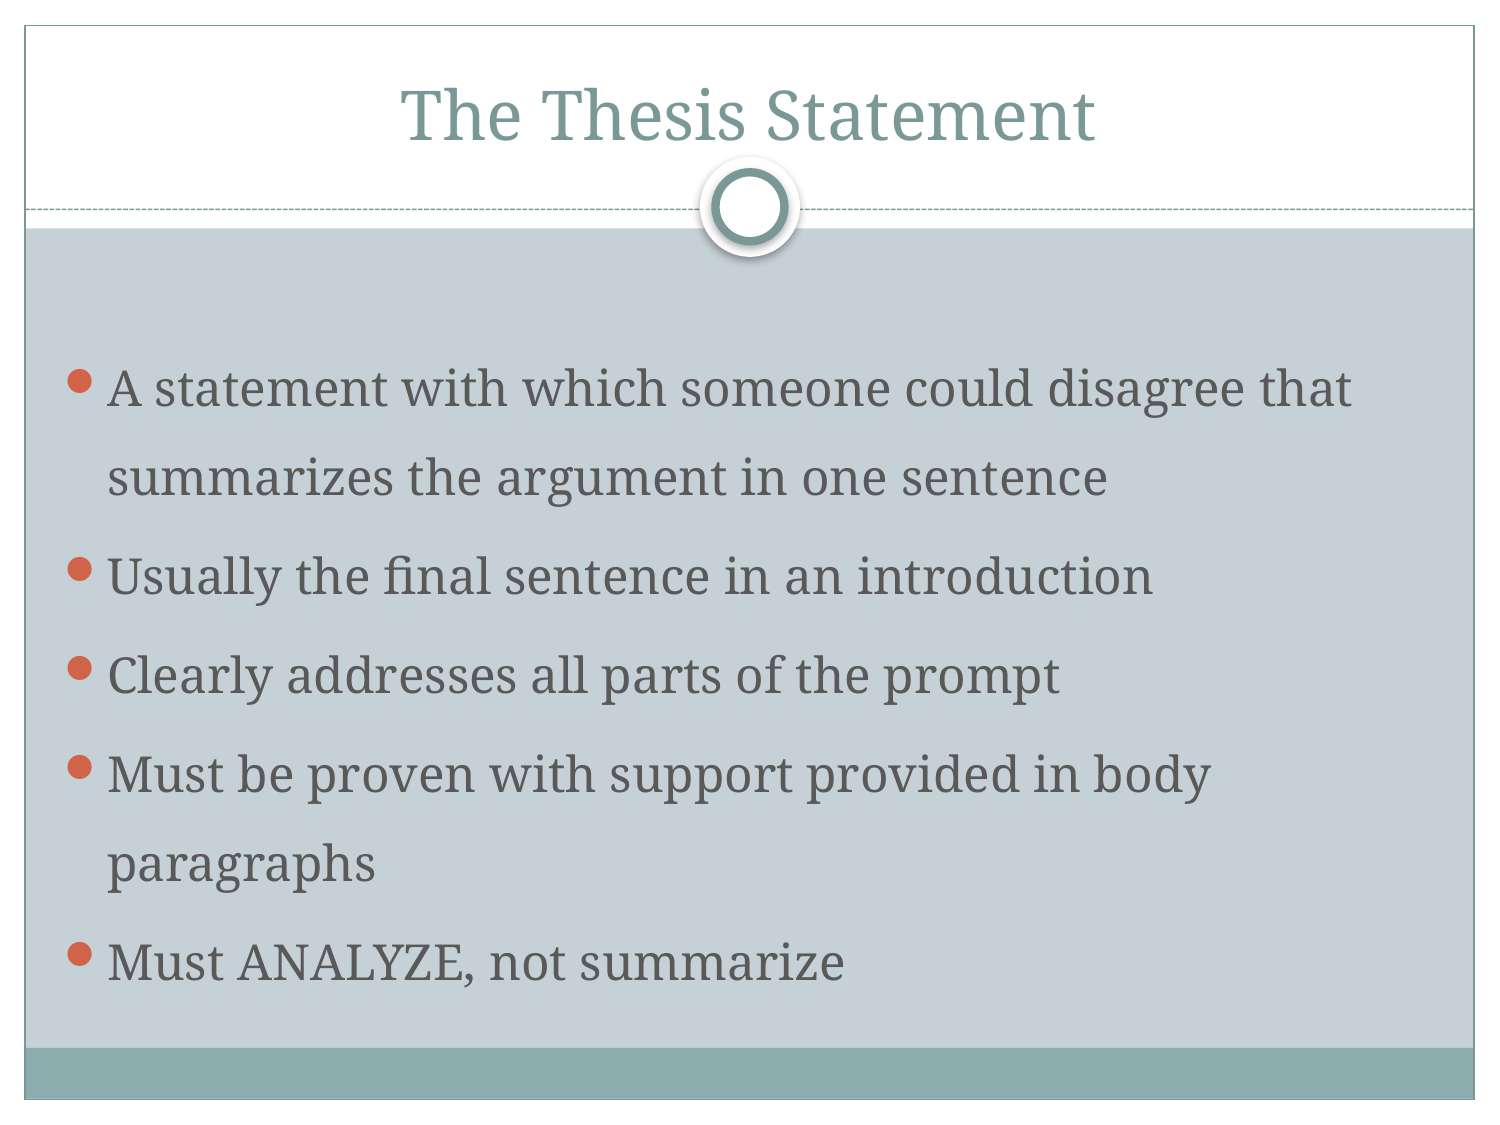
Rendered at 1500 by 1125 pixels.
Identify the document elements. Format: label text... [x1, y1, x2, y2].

list A statement with which someone could disagree that summarizes the argument in one sentence Usually the final sentence in an introduction Clearly addresses all parts of the prompt Must be proven with support provided in body paragraphs Must ANALYZE, not summarize [49, 250, 1445, 1001]
title The Thesis Statement [49, 37, 1450, 162]
